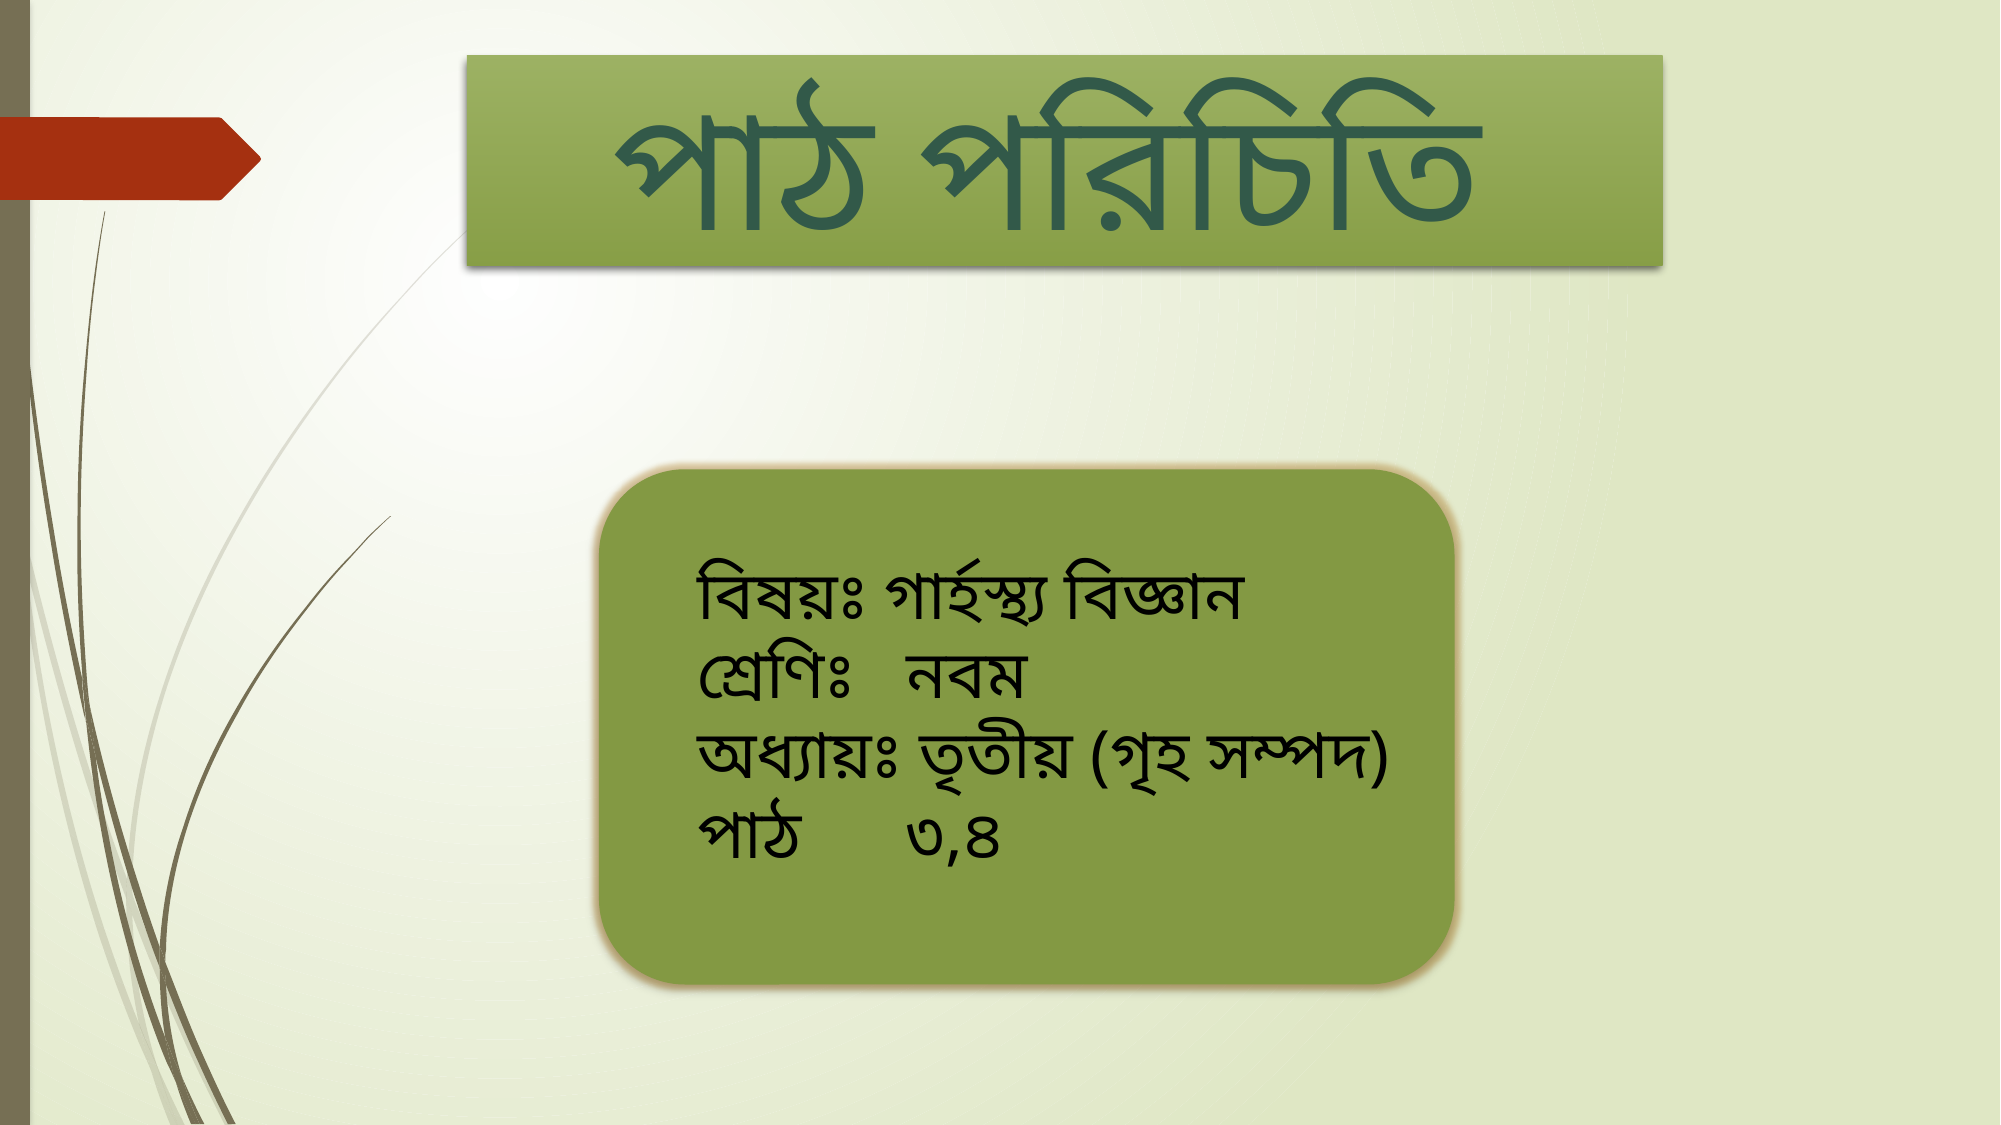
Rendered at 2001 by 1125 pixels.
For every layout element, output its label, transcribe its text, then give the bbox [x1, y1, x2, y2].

text_box [597, 467, 1456, 986]
title পাঠ পরিচিতি [466, 55, 1663, 266]
text_box বিষয়ঃ গার্হস্থ্য বিজ্ঞান শ্রেণিঃ নবম অধ্যায়ঃ তৃতীয় (গৃহ সম্পদ) পাঠ ৩,৪ [682, 545, 1627, 1040]
